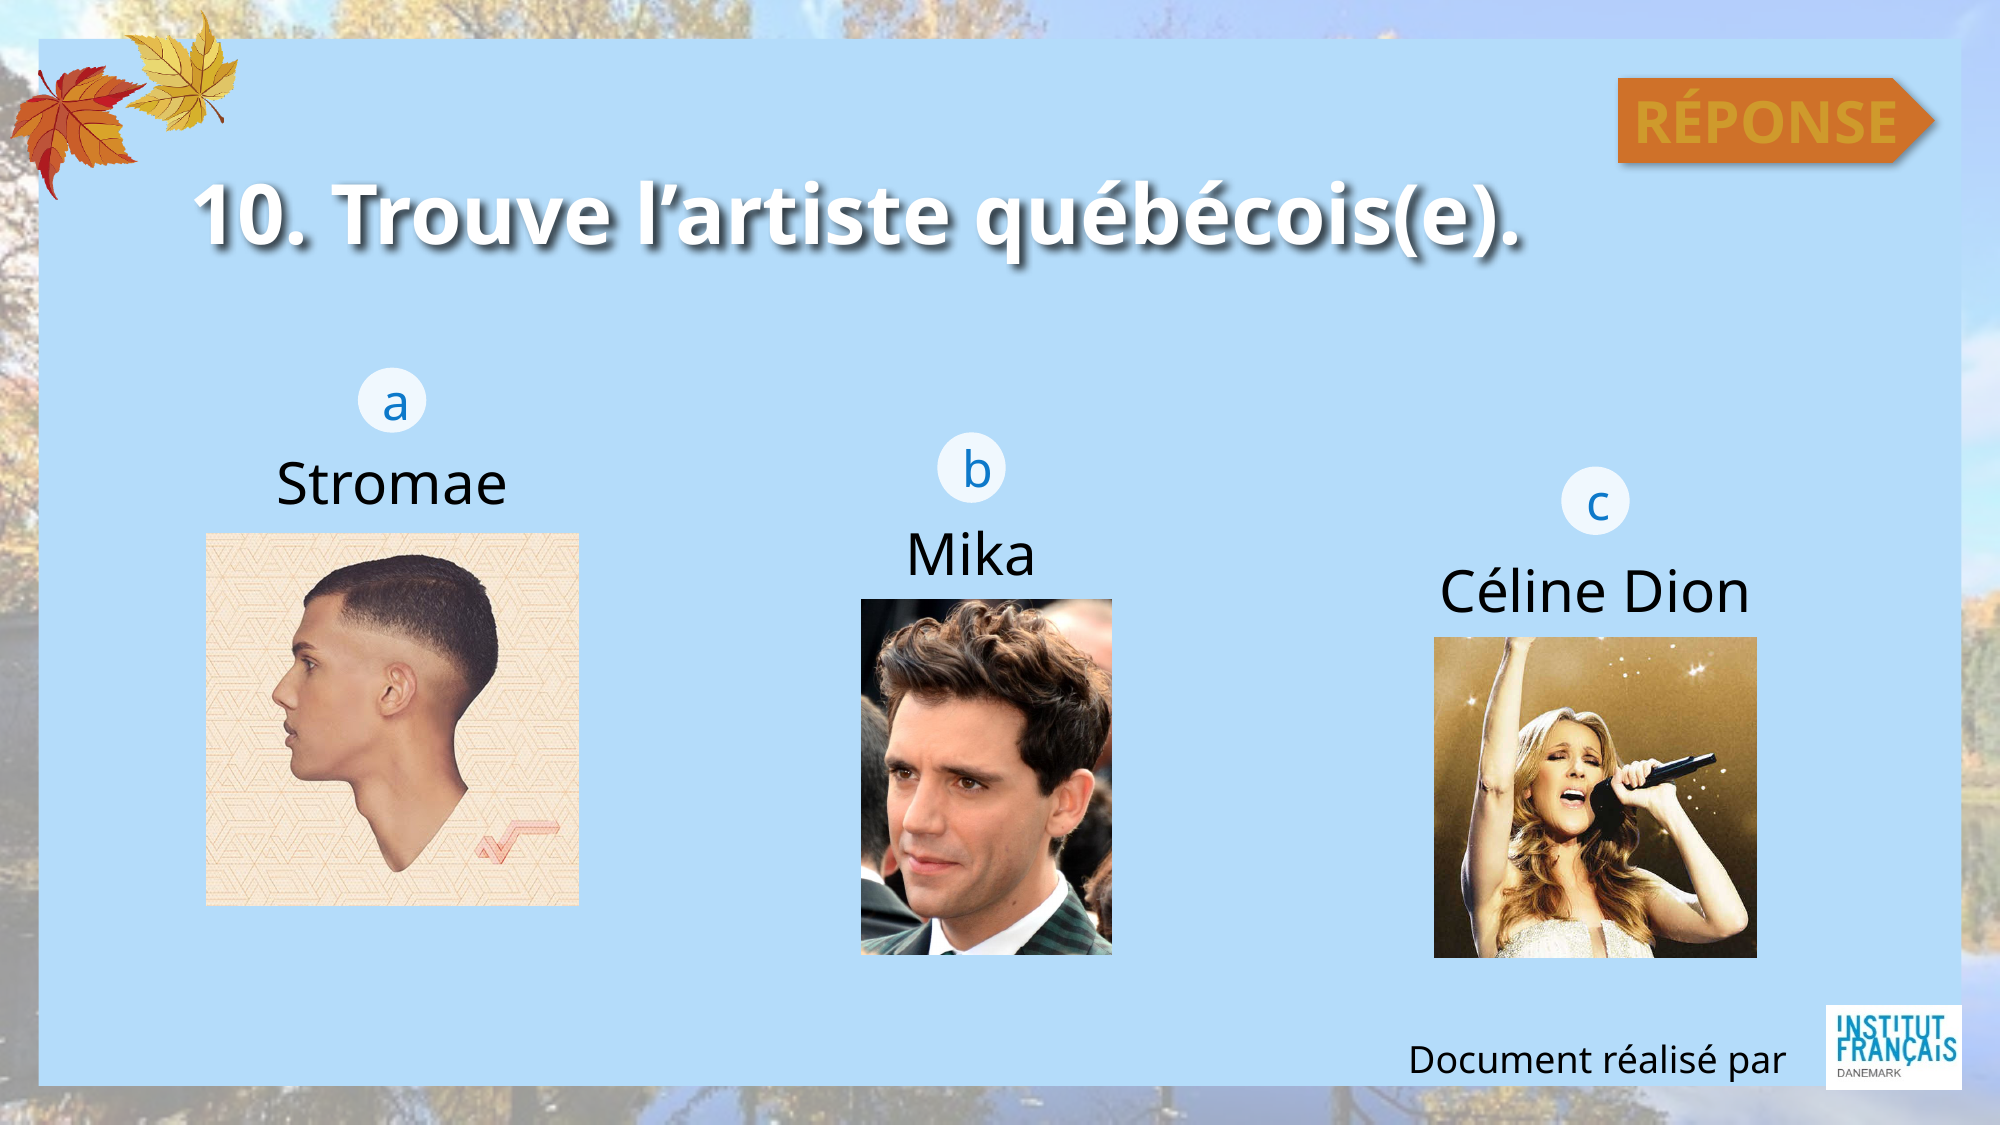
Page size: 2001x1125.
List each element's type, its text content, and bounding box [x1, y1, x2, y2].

text_box Mika [692, 510, 1251, 595]
picture [10, 10, 238, 200]
picture [861, 599, 1112, 955]
text_box a [356, 366, 428, 434]
title 10. Trouve l’artiste québécois(e). [174, 105, 1955, 331]
picture [1434, 637, 1757, 958]
text_box Stromae [156, 438, 628, 524]
text_box RÉPONSE [1618, 78, 1935, 163]
picture [1826, 1005, 1962, 1090]
picture [206, 533, 579, 906]
text_box Céline Dion [1382, 546, 1809, 632]
text_box c [1560, 465, 1631, 536]
text_box b [936, 431, 1007, 504]
